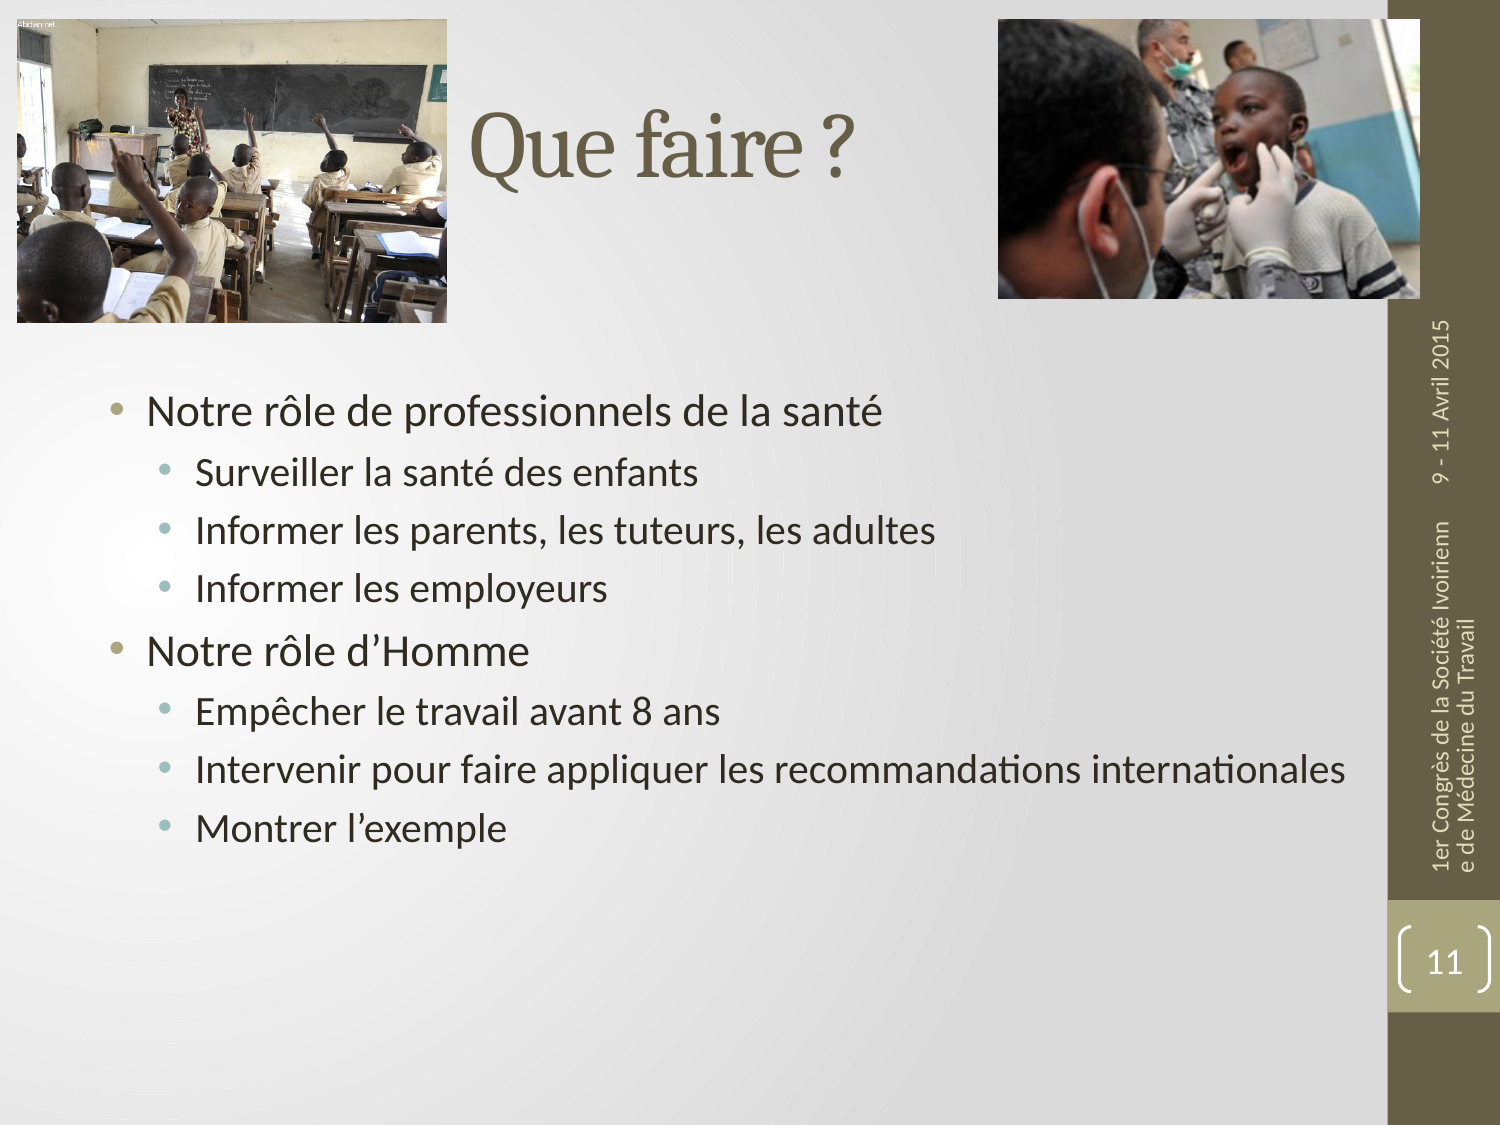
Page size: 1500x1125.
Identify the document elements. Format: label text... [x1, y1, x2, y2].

footer 1er Congrès de la Société Ivoirienne de Médecine du Travail [1408, 500, 1469, 889]
slide_number 9 - 11 Avril 2015 [1408, 100, 1469, 500]
picture [17, 18, 448, 323]
picture [997, 18, 1421, 300]
list Notre rôle de professionnels de la santé Surveiller la santé des enfants Informer les parents, les tuteurs, les adultes Informer les employeurs Notre rôle d’Homme Empêcher le travail avant 8 ans Intervenir pour faire appliquer les recommandations internationales Montrer l’exemple [75, 373, 1425, 1047]
slide_number 11 [1397, 925, 1492, 994]
title Que faire ? [459, 45, 994, 233]
